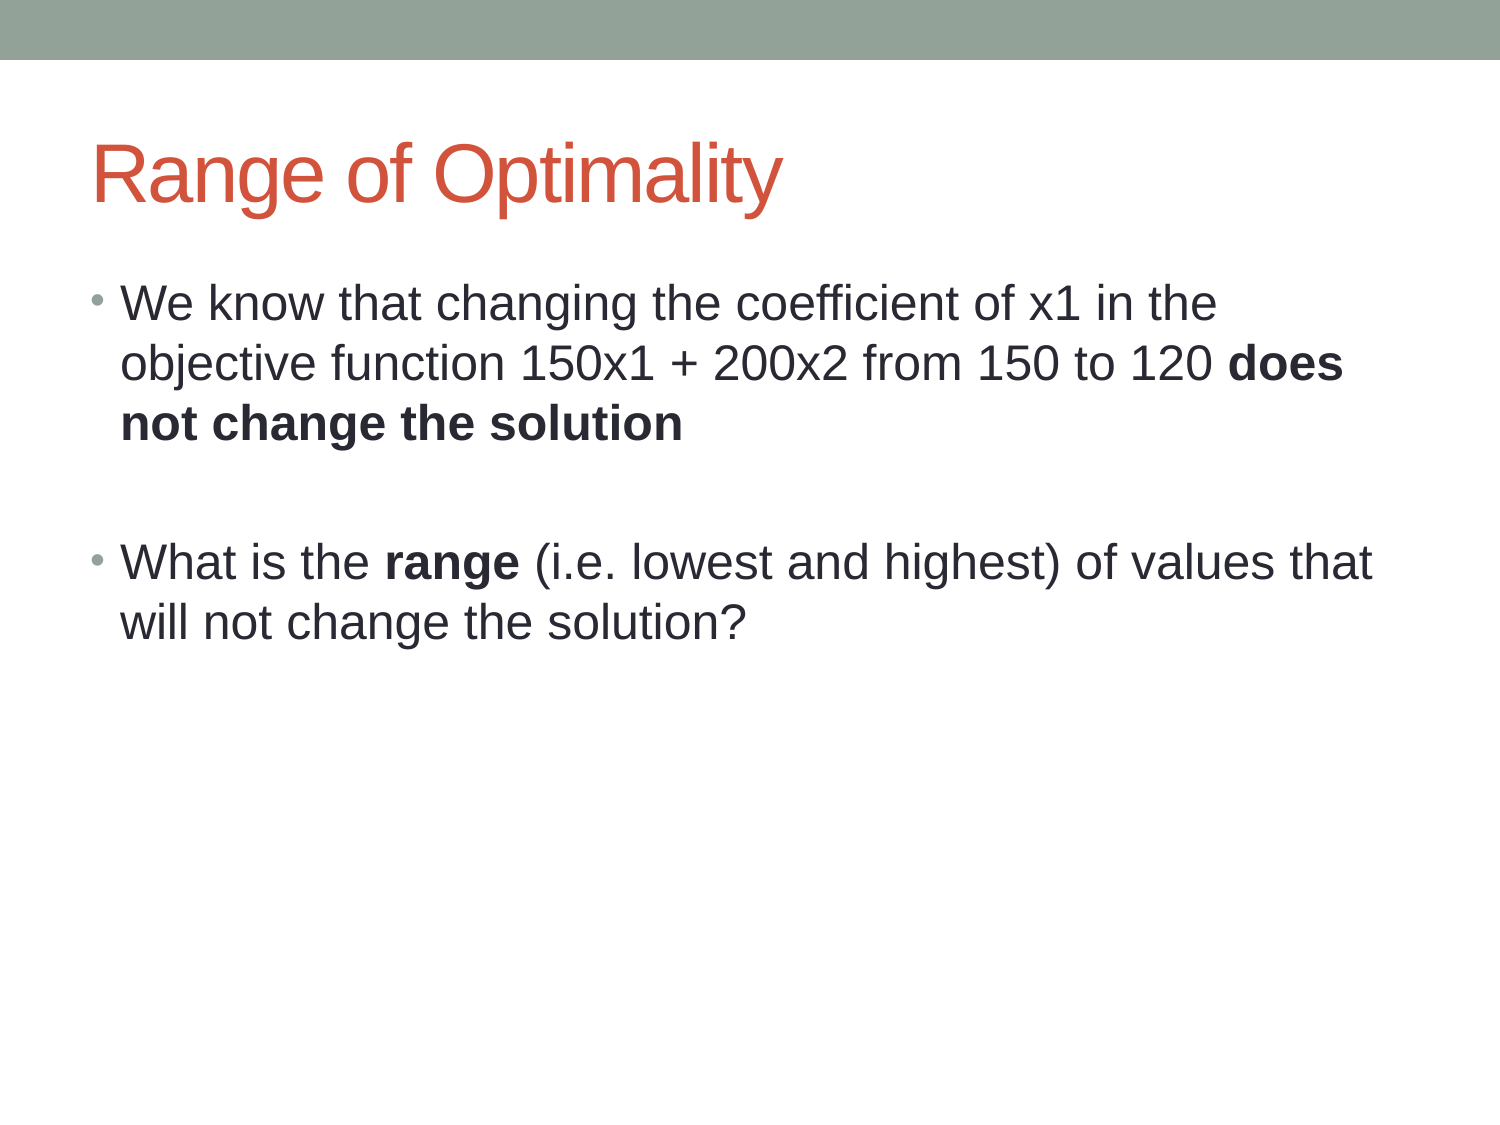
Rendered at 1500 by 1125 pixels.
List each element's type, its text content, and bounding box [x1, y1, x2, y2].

list We know that changing the coefficient of x1 in the objective function 150x1 + 200x2 from 150 to 120 does not change the solution What is the range (i.e. lowest and highest) of values that will not change the solution? [75, 262, 1425, 1063]
title Range of Optimality [75, 87, 1425, 250]
